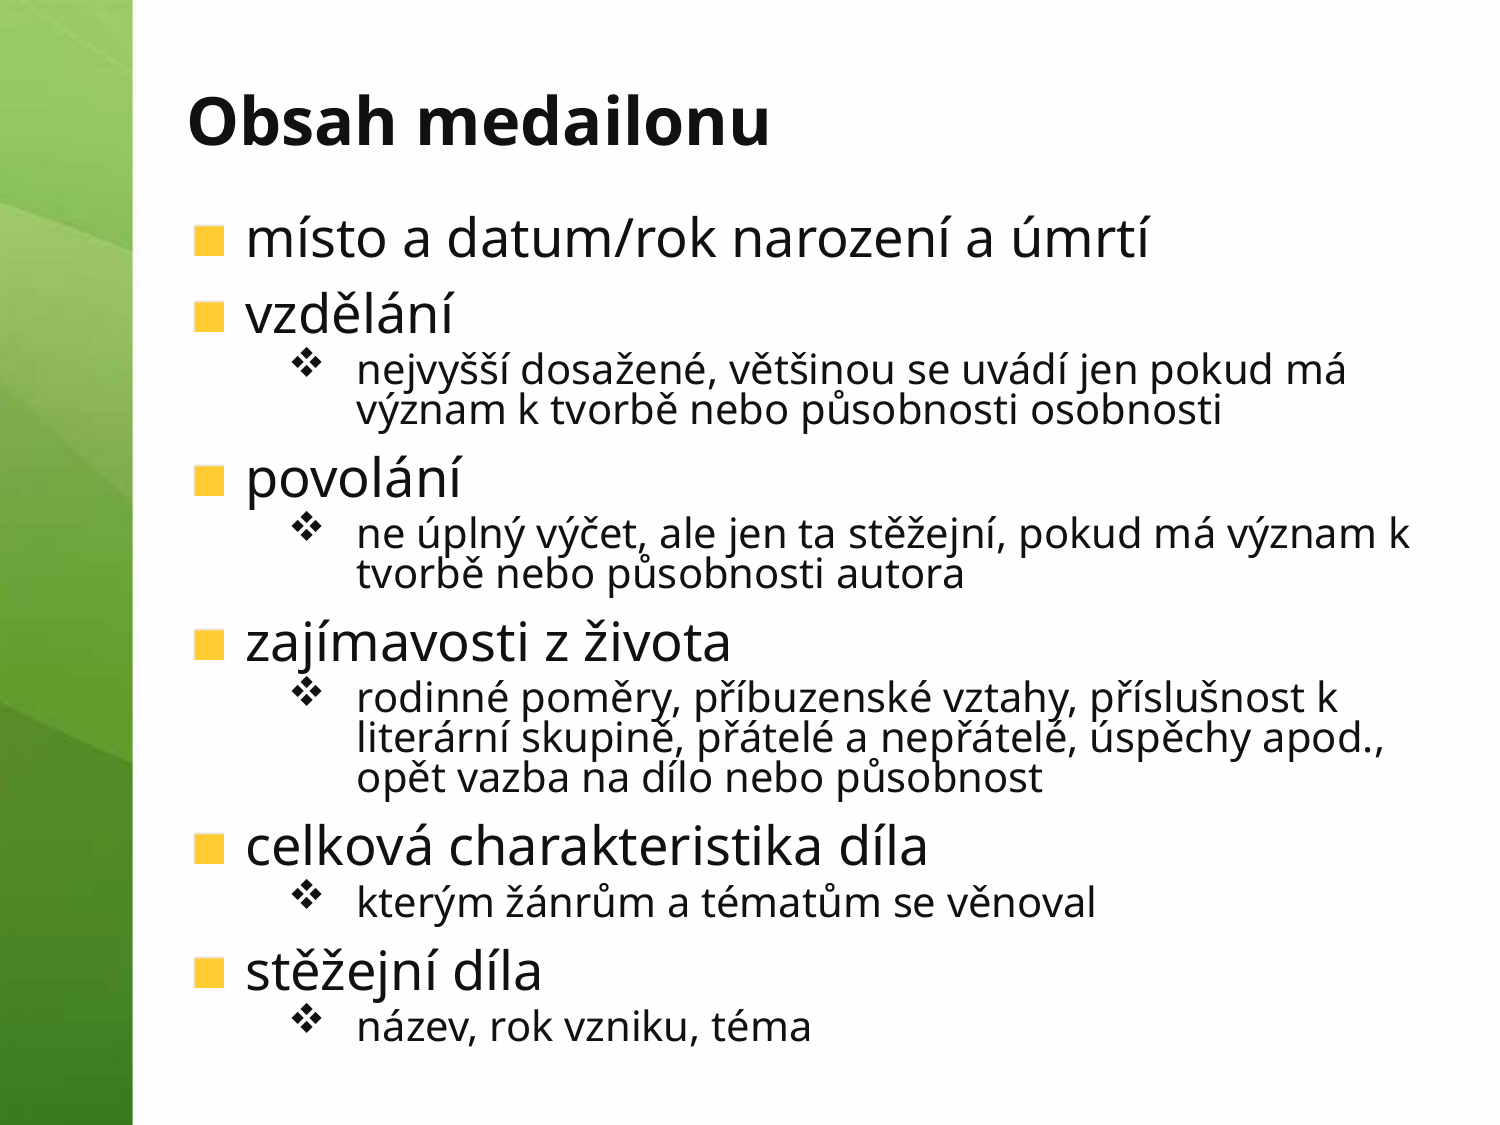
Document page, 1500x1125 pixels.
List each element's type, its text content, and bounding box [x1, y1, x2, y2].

picture [0, 0, 1500, 1125]
title Obsah medailonu [171, 77, 1447, 161]
list místo a datum/rok narození a úmrtí vzdělání nejvyšší dosažené, většinou se uvádí jen pokud má význam k tvorbě nebo působnosti osobnosti povolání ne úplný výčet, ale jen ta stěžejní, pokud má význam k tvorbě nebo působnosti autora zajímavosti z života rodinné poměry, příbuzenské vztahy, příslušnost k literární skupině, přátelé a nepřátelé, úspěchy apod., opět vazba na dílo nebo působnost celková charakteristika díla kterým žánrům a tématům se věnoval stěžejní díla název, rok vzniku, téma [171, 196, 1447, 1094]
